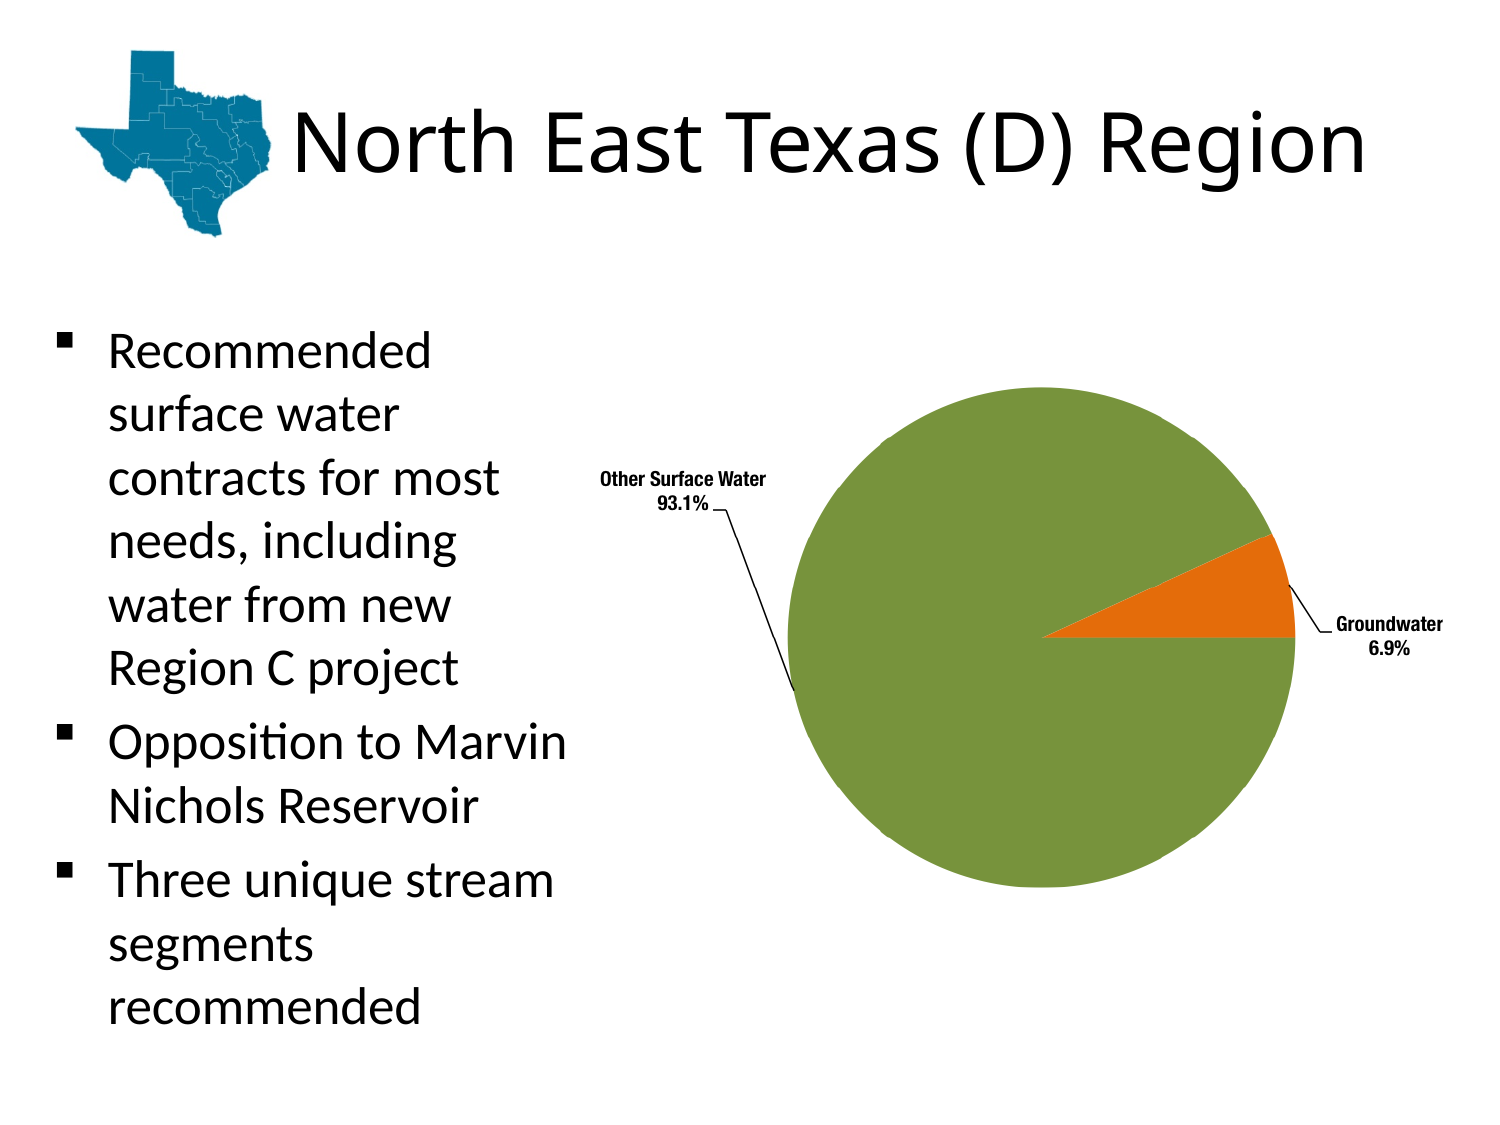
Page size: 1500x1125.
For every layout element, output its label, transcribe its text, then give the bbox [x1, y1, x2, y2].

title North East Texas (D) Region [275, 45, 1425, 233]
picture [75, 49, 272, 238]
list Recommended surface water contracts for most needs, including water from new Region C project Opposition to Marvin Nichols Reservoir Three unique stream segments recommended [37, 307, 600, 1050]
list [599, 387, 1443, 888]
